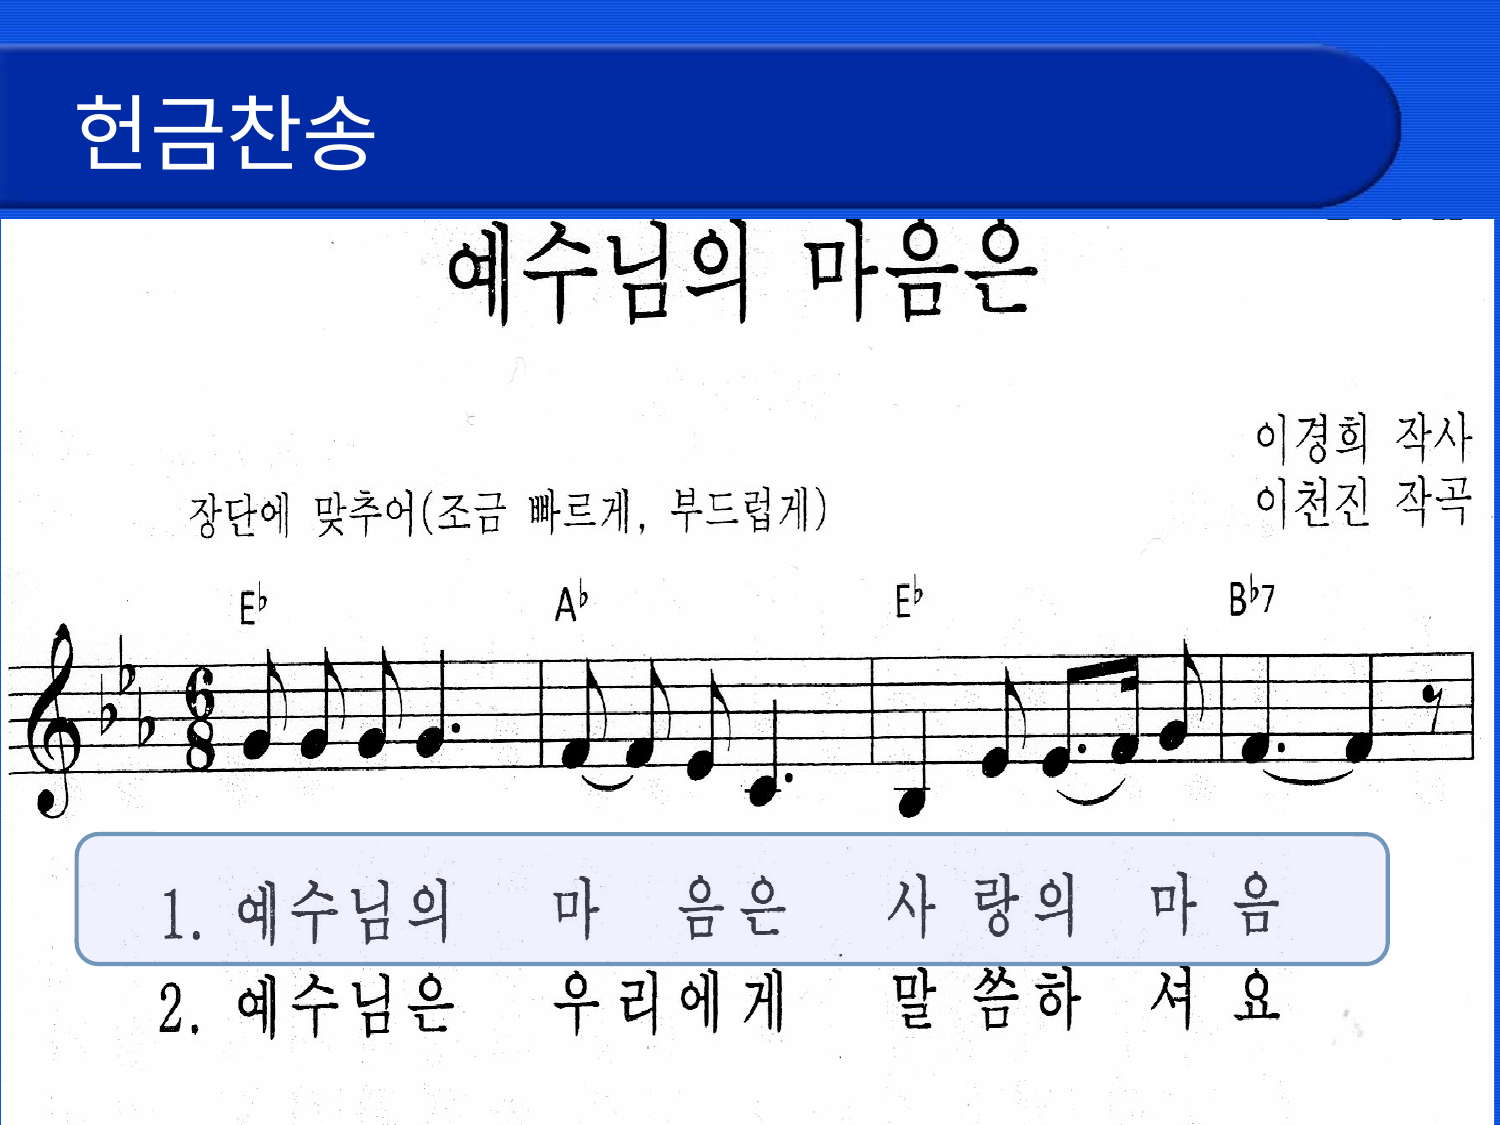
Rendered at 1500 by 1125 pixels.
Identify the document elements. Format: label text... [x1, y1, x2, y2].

title 헌금찬송 [0, 49, 1451, 207]
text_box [0, 207, 1500, 1125]
picture [0, 0, 1500, 207]
